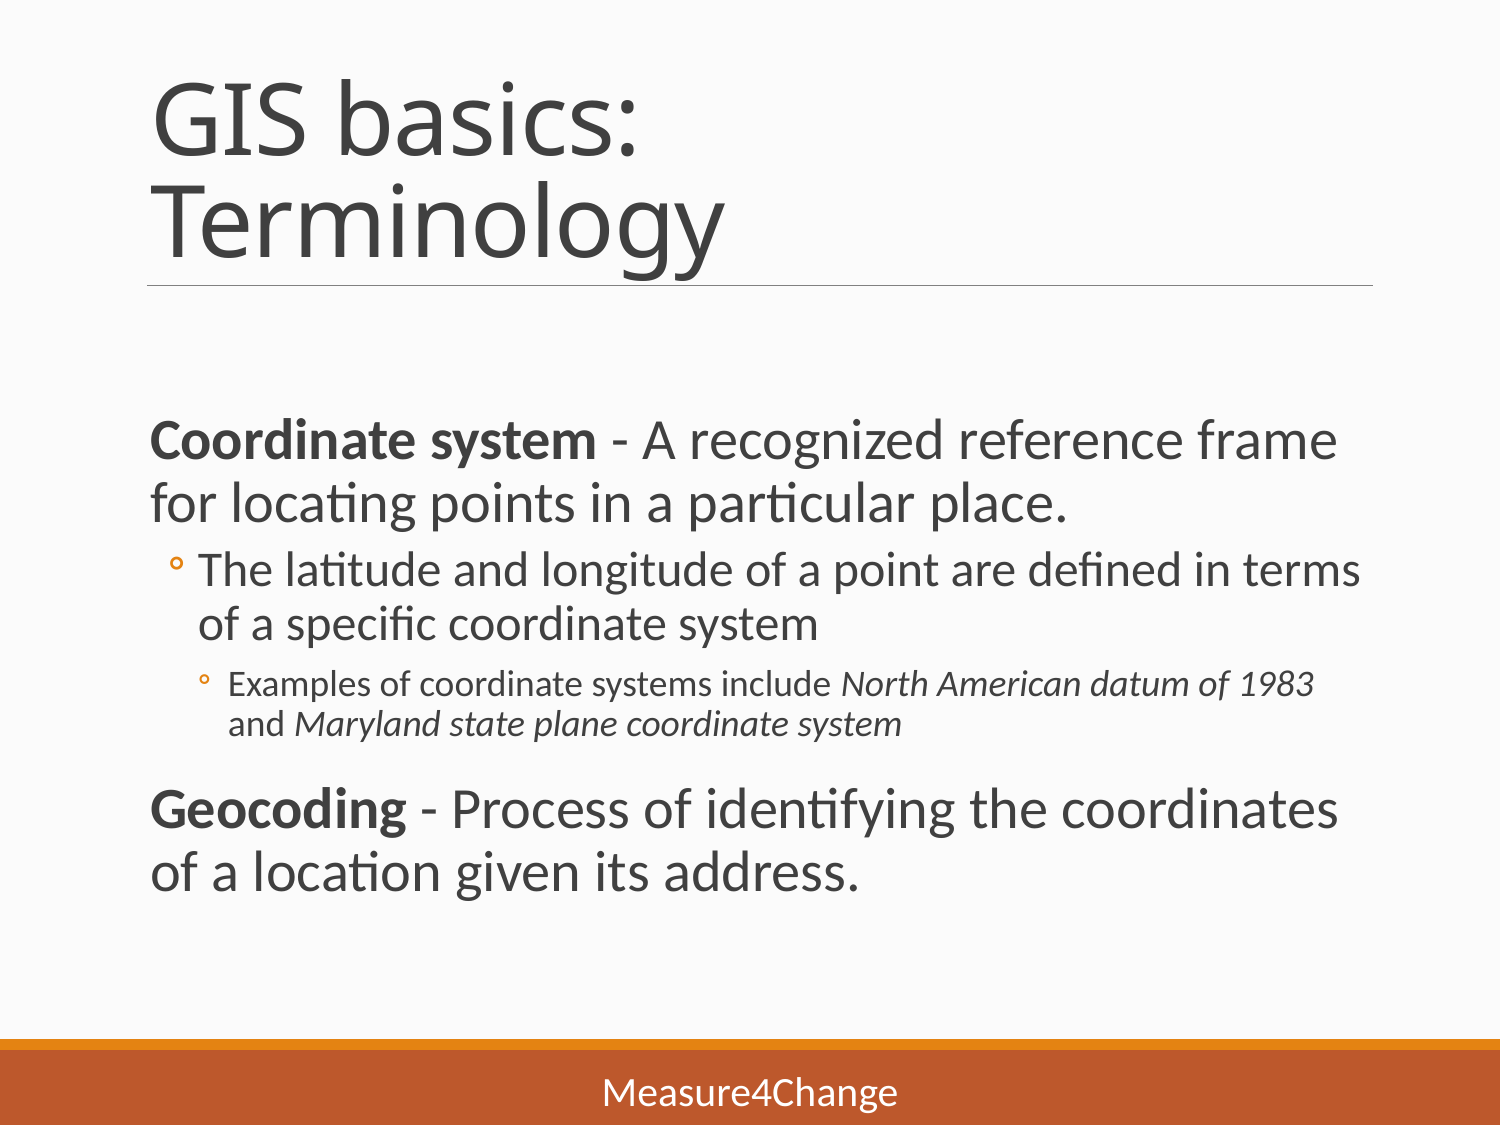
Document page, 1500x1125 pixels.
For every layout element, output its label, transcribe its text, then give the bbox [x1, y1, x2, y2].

list Coordinate system - A recognized reference frame for locating points in a particular place. The latitude and longitude of a point are defined in terms of a specific coordinate system Examples of coordinate systems include North American datum of 1983 and Maryland state plane coordinate system Geocoding - Process of identifying the coordinates of a location given its address. [135, 302, 1373, 963]
footer Measure4Change [453, 1059, 1047, 1120]
title GIS basics: Terminology [135, 47, 1373, 285]
